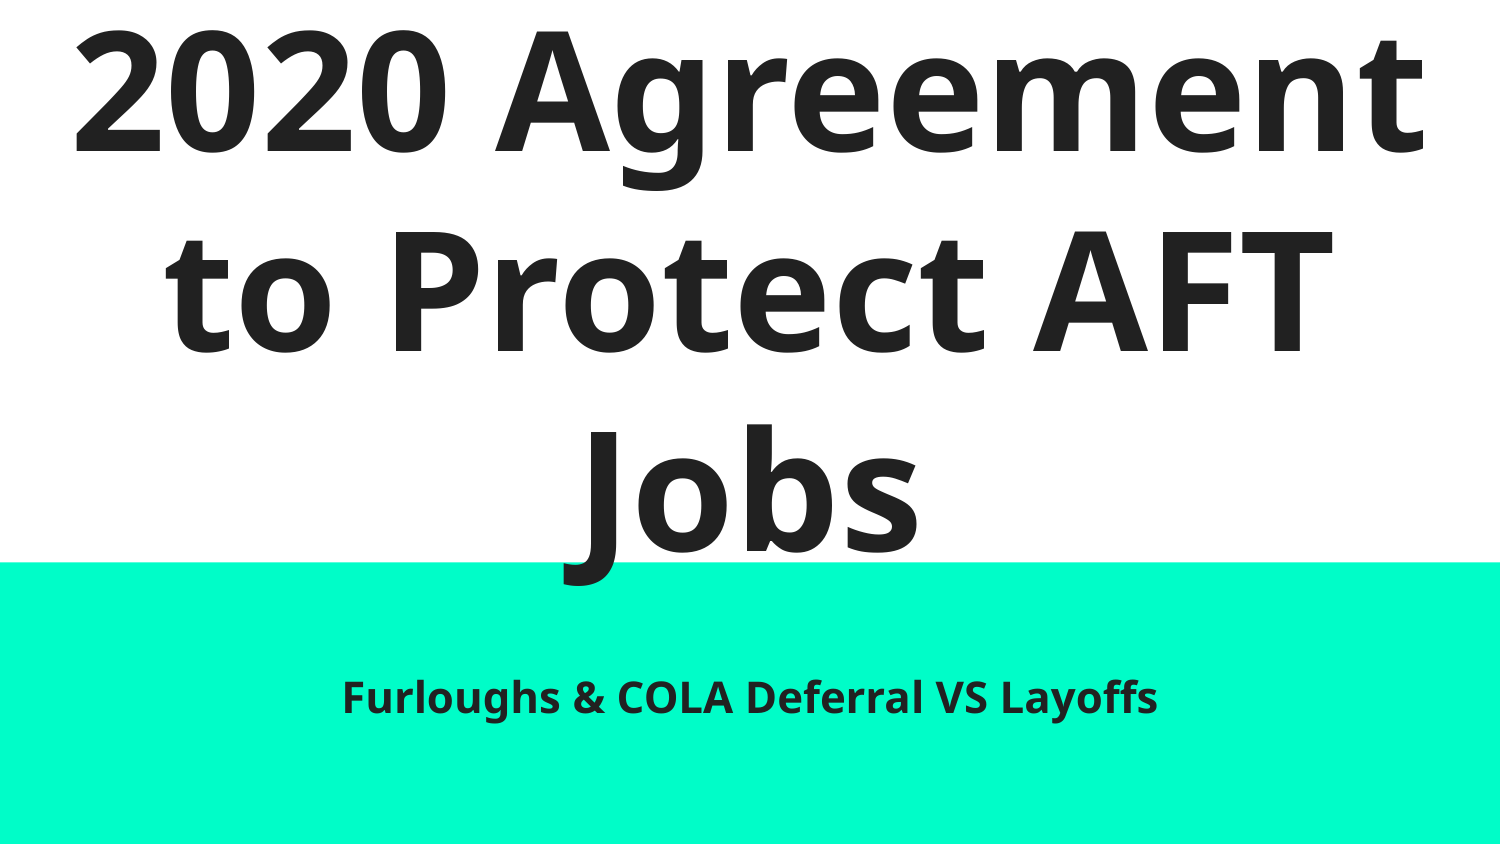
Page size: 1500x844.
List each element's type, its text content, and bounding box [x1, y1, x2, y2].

subtitle Furloughs & COLA Deferral VS Layoffs [51, 638, 1449, 755]
title 2020 Agreement to Protect AFT Jobs [51, 64, 1449, 506]
